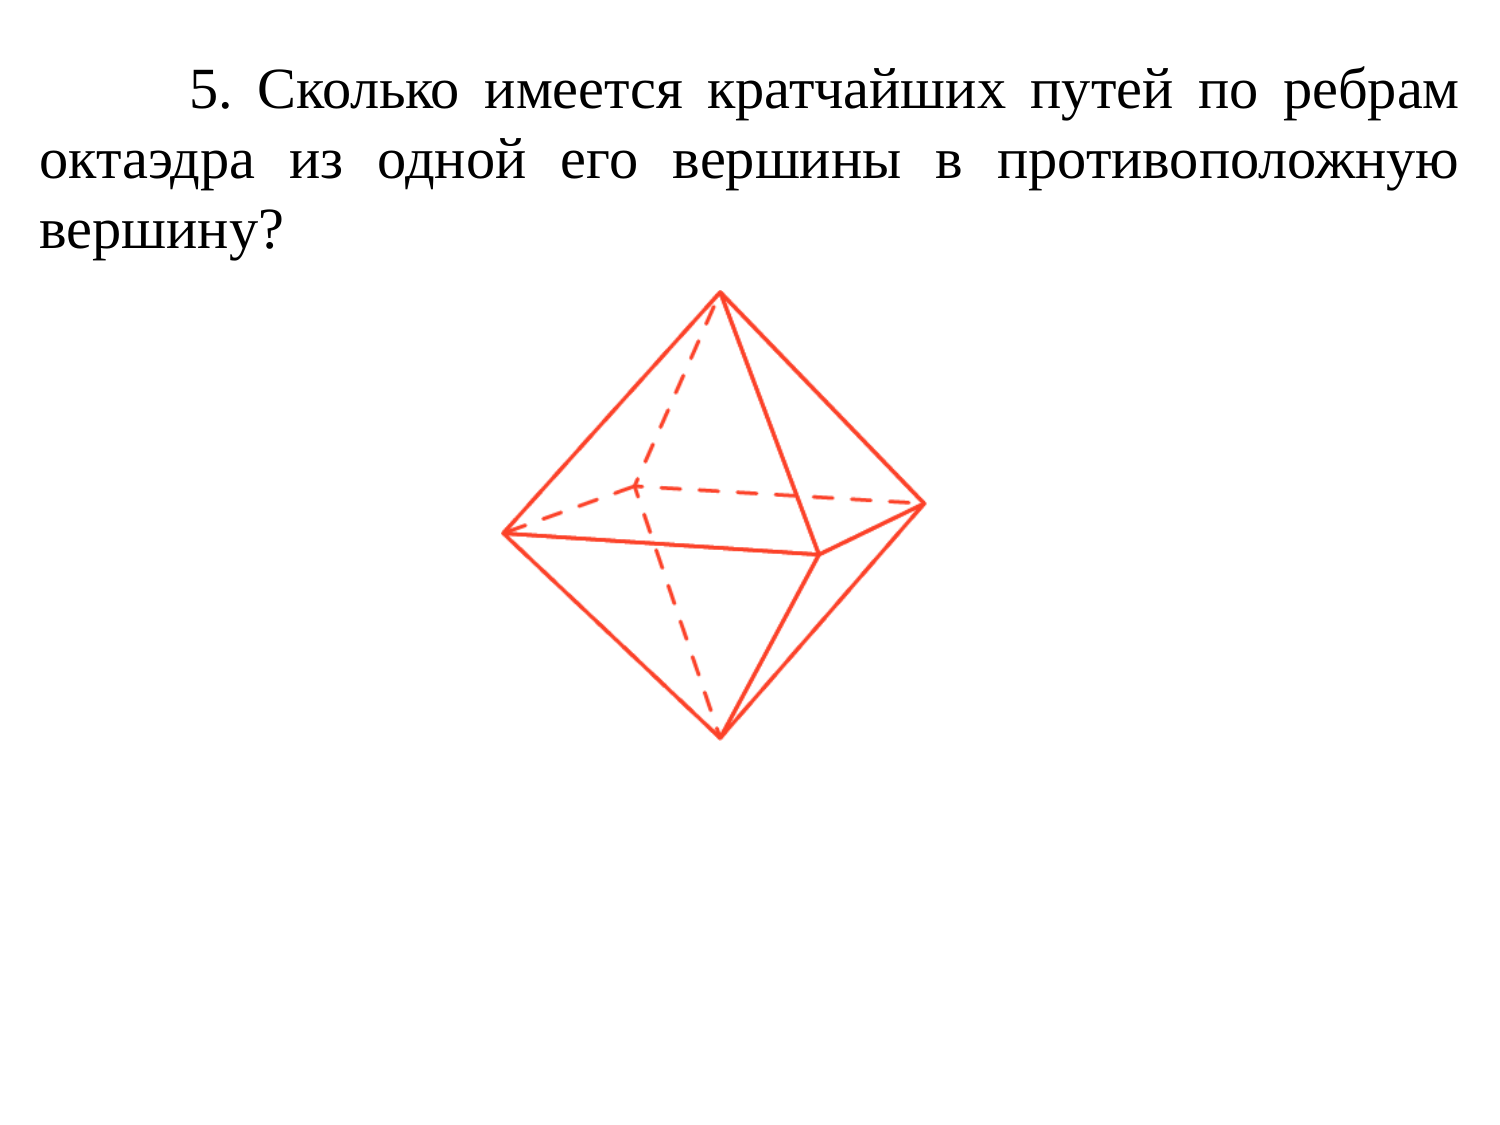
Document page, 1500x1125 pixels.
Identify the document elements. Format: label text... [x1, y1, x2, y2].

picture [501, 290, 928, 741]
text_box 5. Сколько имеется кратчайших путей по ребрам октаэдра из одной его вершины в противоположную вершину? [24, 42, 1475, 268]
